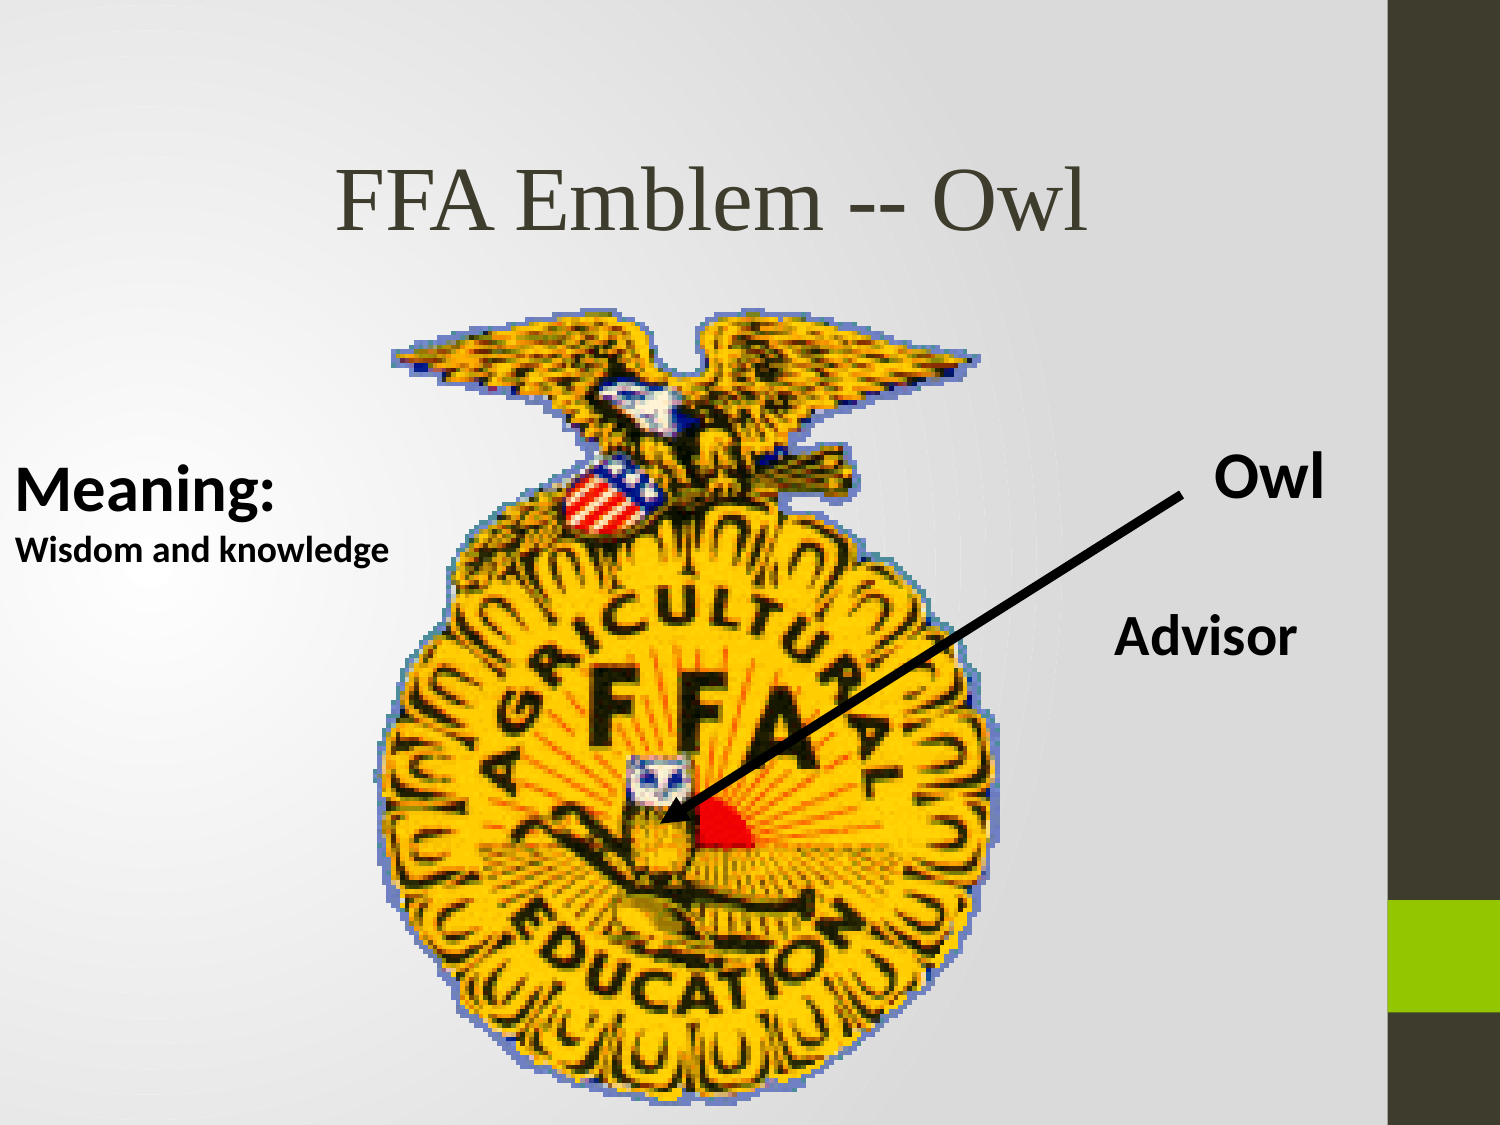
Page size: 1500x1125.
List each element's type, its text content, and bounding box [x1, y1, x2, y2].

text_box Advisor [1100, 589, 1363, 675]
text_box FFA Emblem -- Owl [74, 99, 1350, 288]
text_box Owl [1200, 424, 1450, 520]
picture [349, 299, 1014, 1125]
text_box Meaning: Wisdom and knowledge [0, 437, 346, 578]
